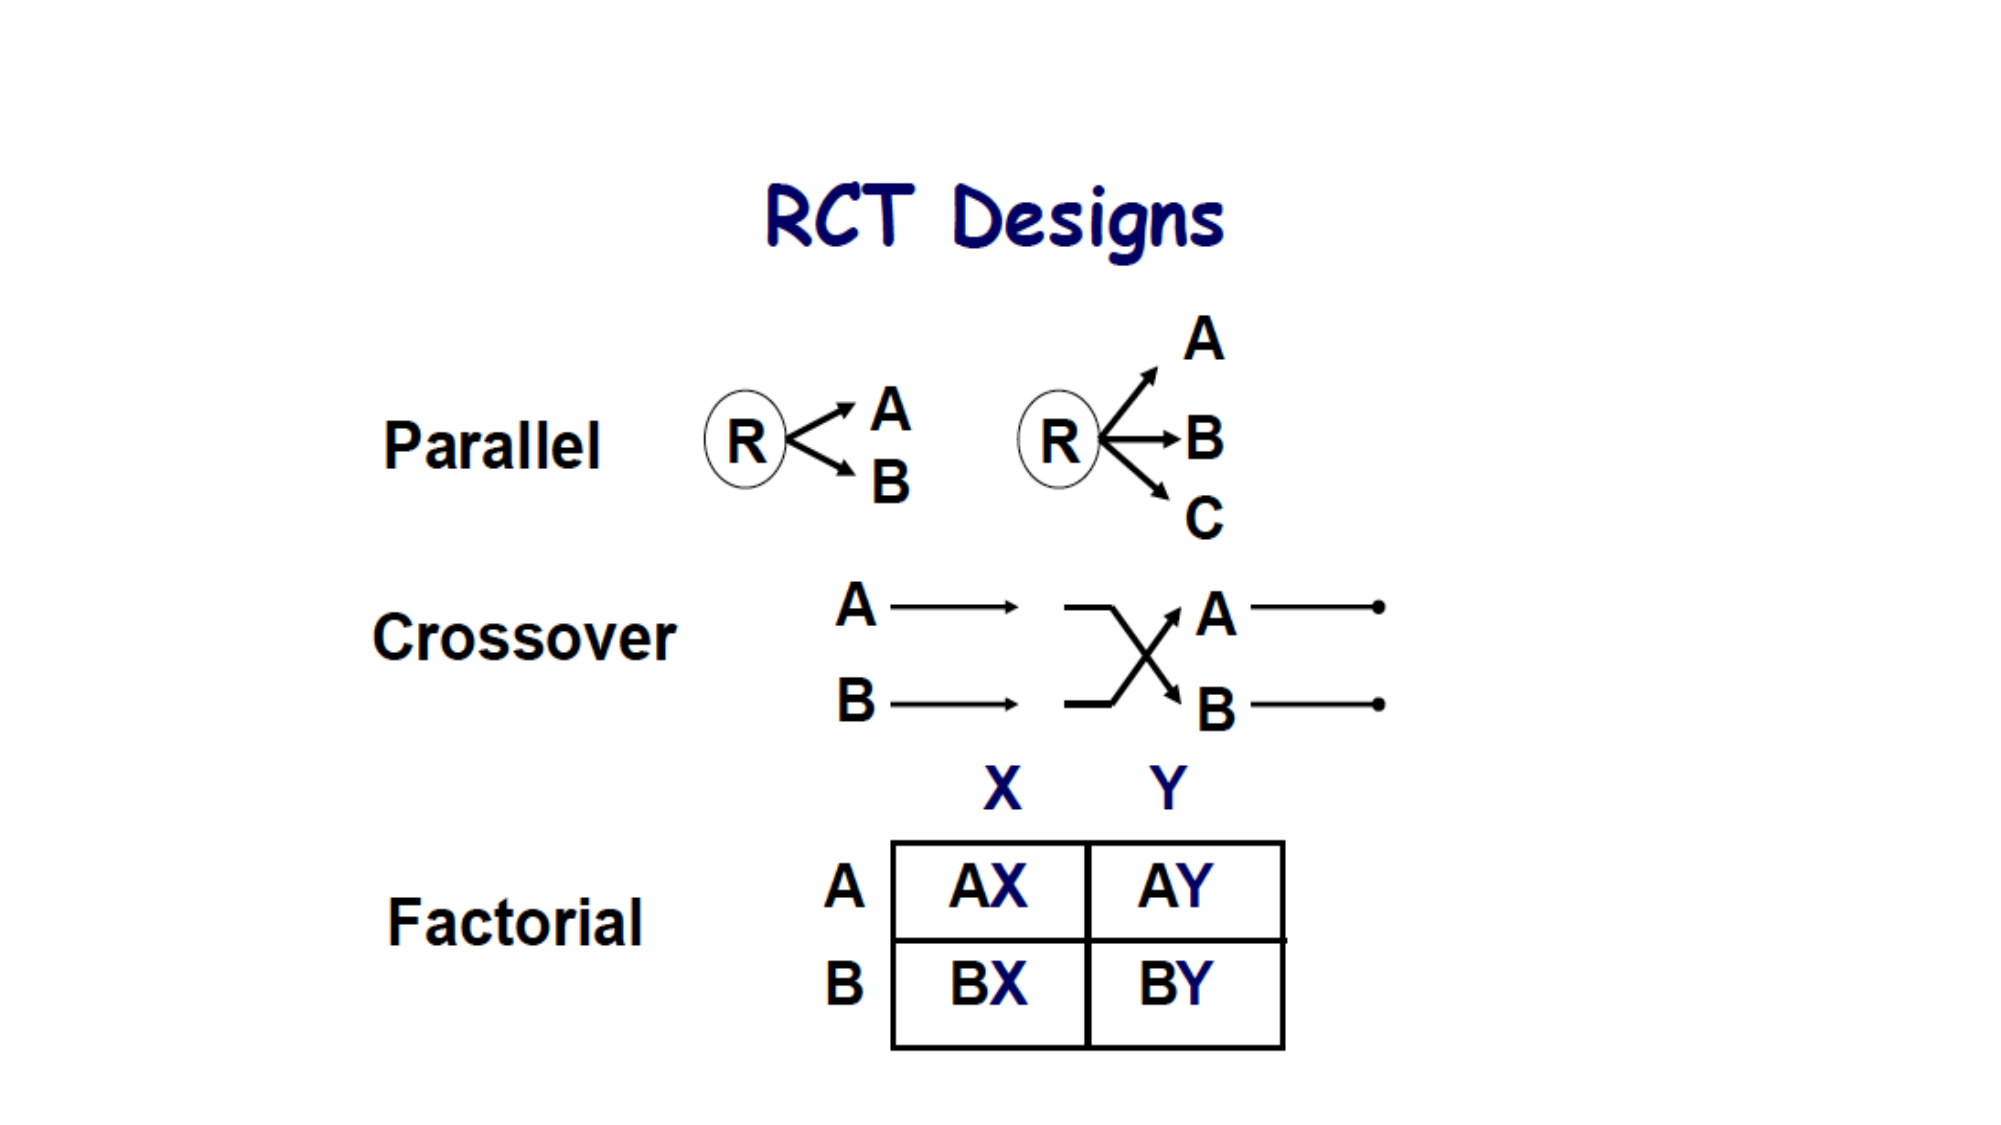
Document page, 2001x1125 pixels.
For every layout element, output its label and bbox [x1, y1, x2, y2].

list [280, 30, 1734, 1089]
